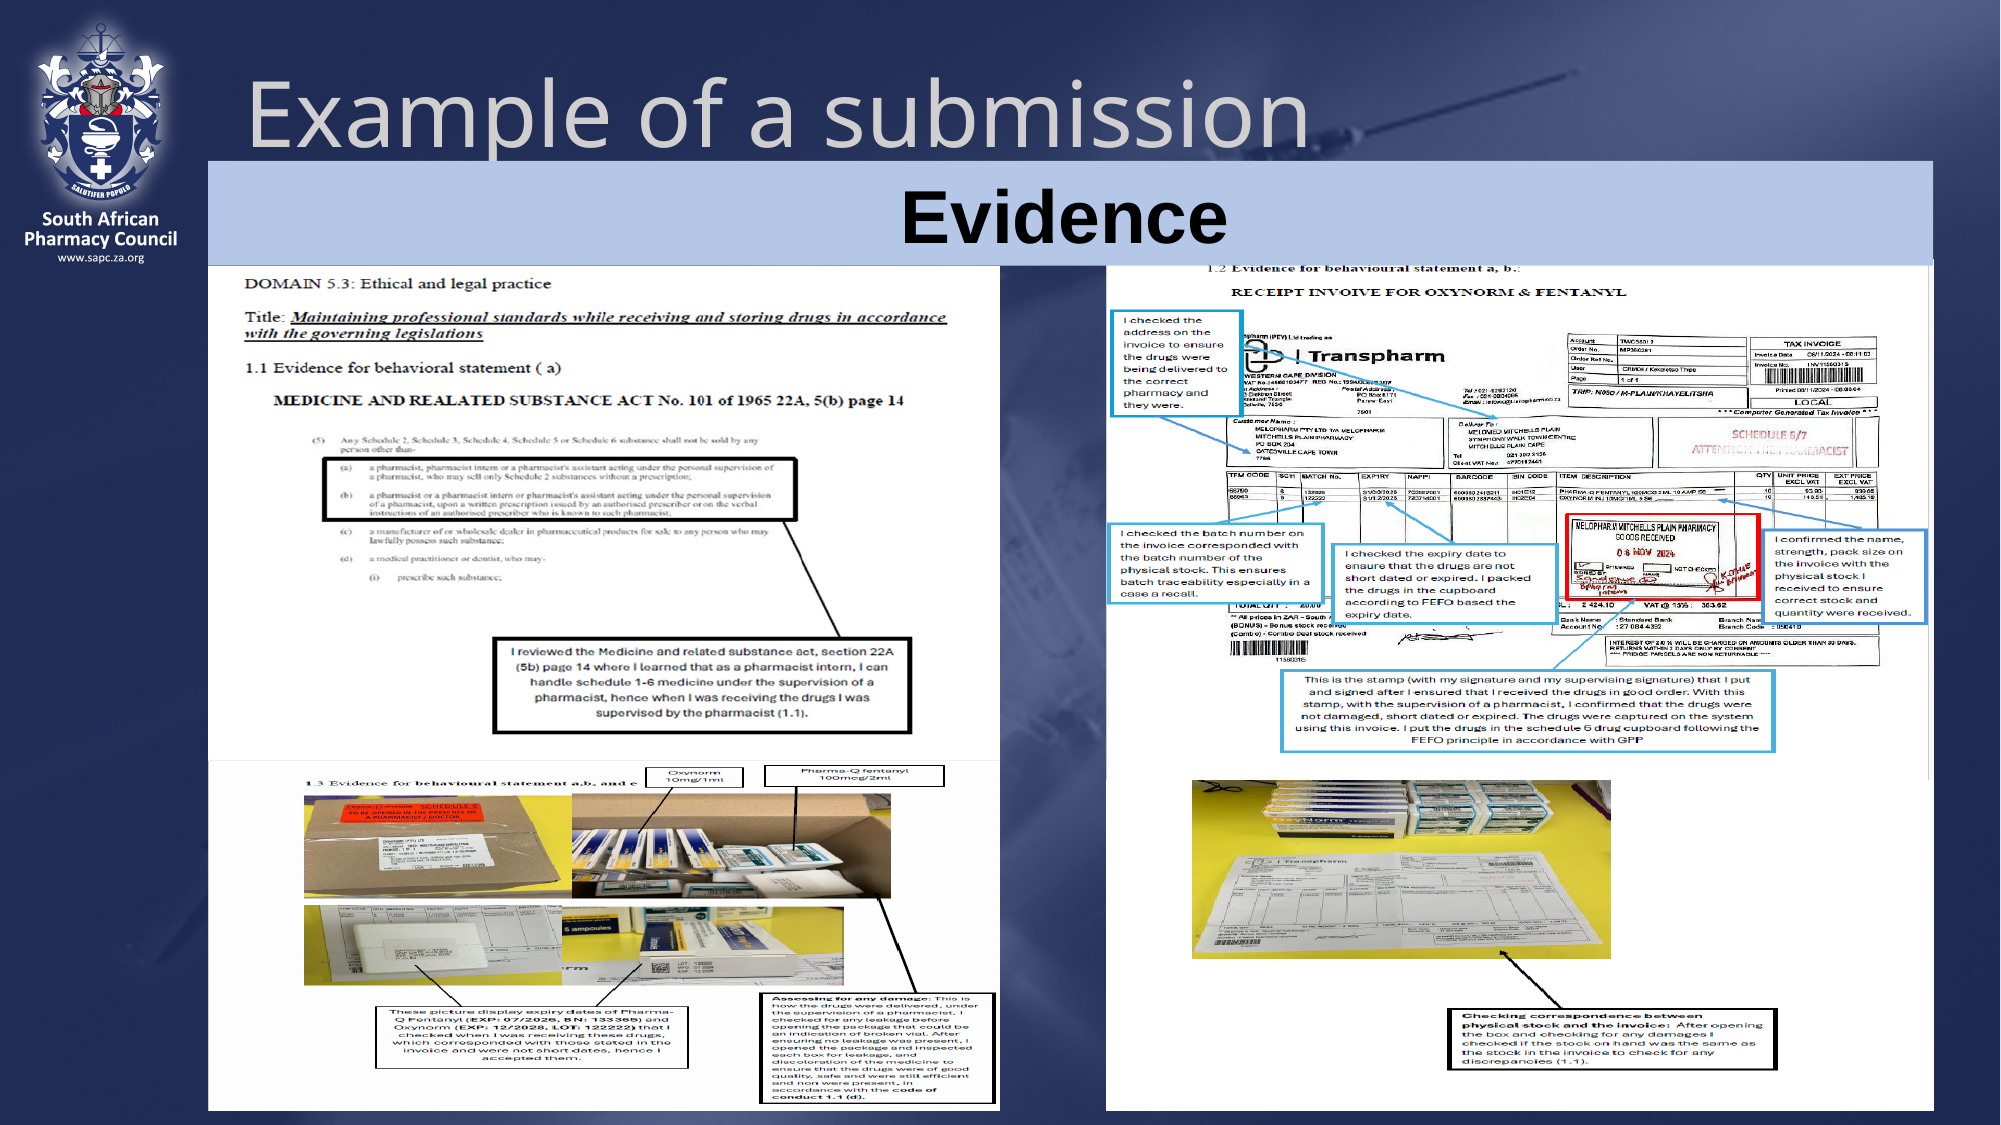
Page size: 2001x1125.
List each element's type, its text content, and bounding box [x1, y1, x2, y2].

picture [0, 0, 2001, 1125]
title Example of a submission [229, 32, 1955, 175]
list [1106, 259, 1934, 780]
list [208, 266, 1000, 759]
text_box Evidence [208, 160, 1934, 266]
